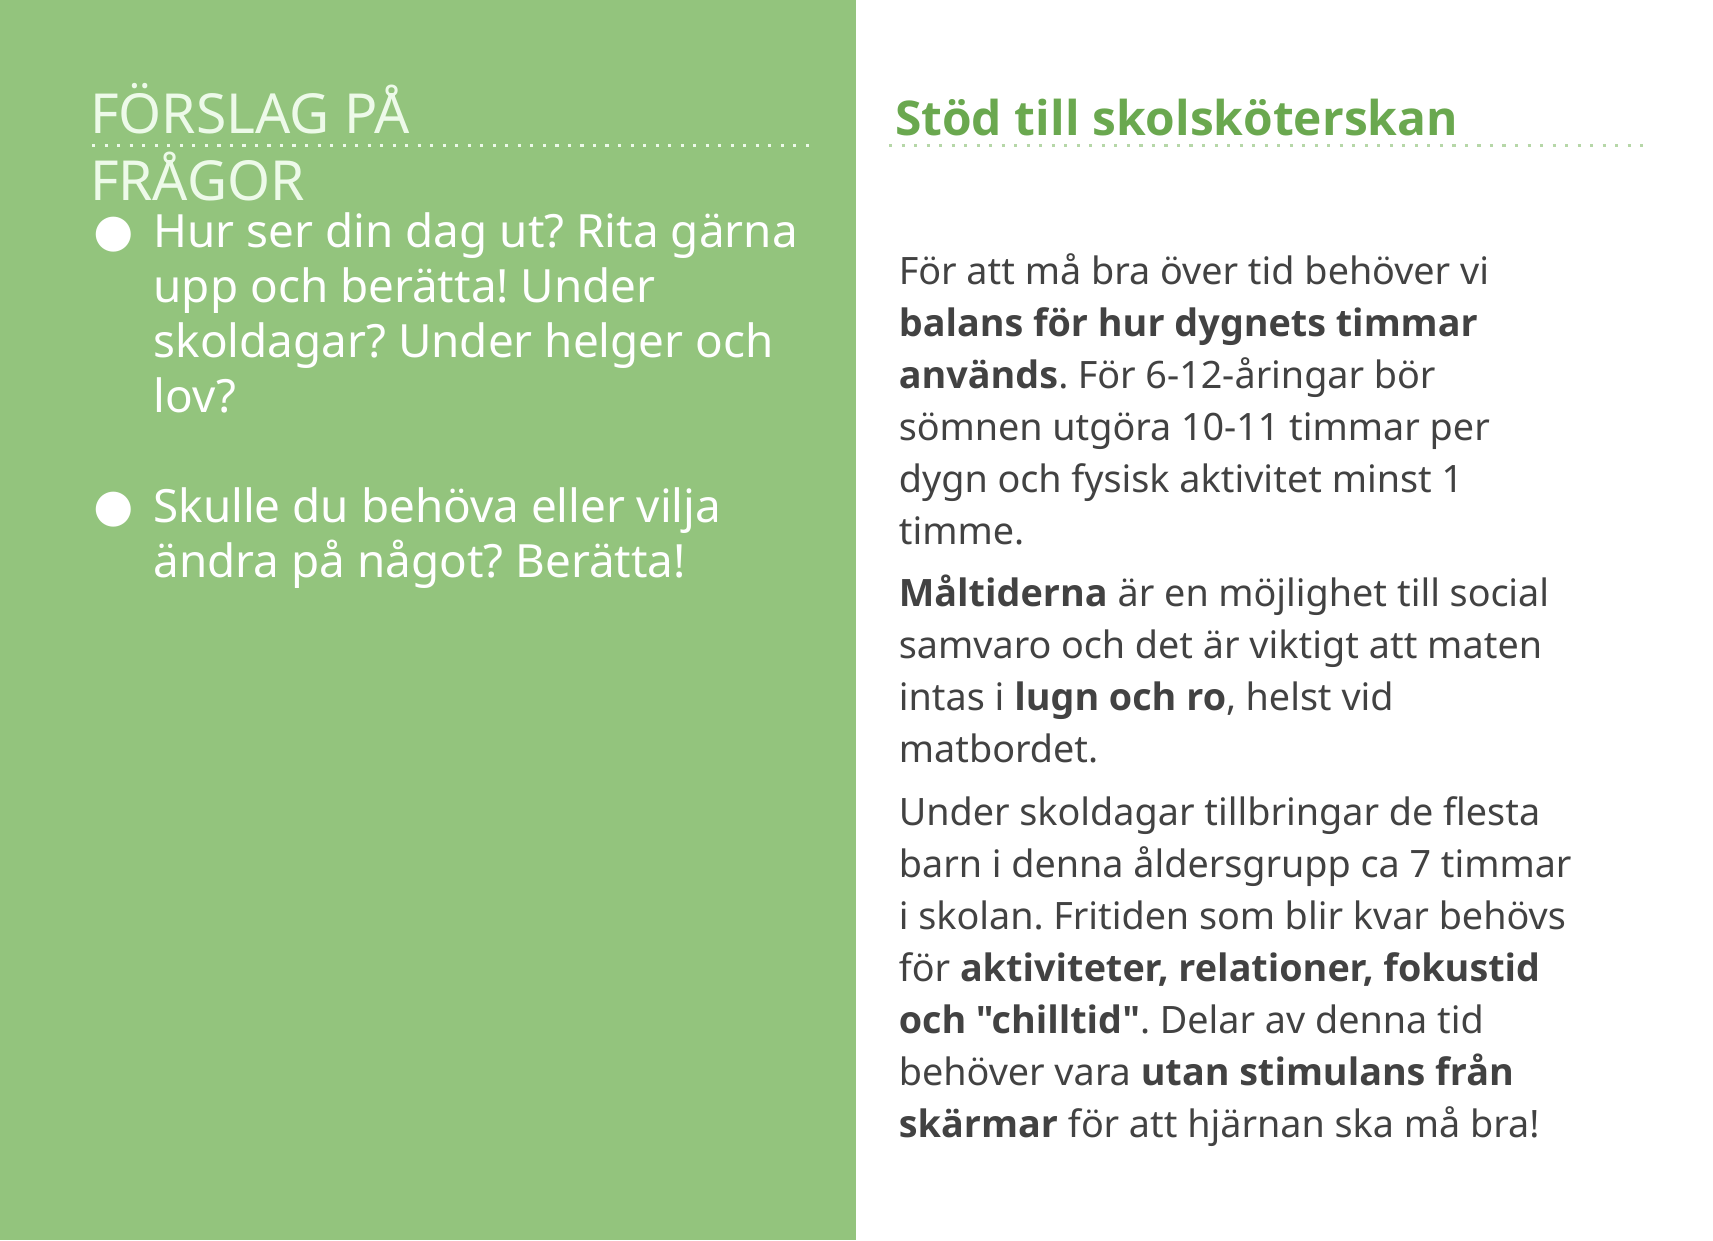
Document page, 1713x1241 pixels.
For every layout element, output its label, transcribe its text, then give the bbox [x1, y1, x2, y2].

title Hur ser din dag ut? Rita gärna upp och berätta! Under skoldagar? Under helger och lov? Skulle du behöva eller vilja ändra på något? Berätta! [59, 182, 818, 1199]
list För att må bra över tid behöver vi balans för hur dygnets timmar används. För 6-12-åringar bör sömnen utgöra 10-11 timmar per dygn och fysisk aktivitet minst 1 timme. Måltiderna är en möjlighet till social samvaro och det är viktigt att maten intas i lugn och ro, helst vid matbordet. Under skoldagar tillbringar de flesta barn i denna åldersgrupp ca 7 timmar i skolan. Fritiden som blir kvar behövs för aktiviteter, relationer, fokustid och "chilltid". Delar av denna tid behöver vara utan stimulans från skärmar för att hjärnan ska må bra! [880, 221, 1599, 1238]
